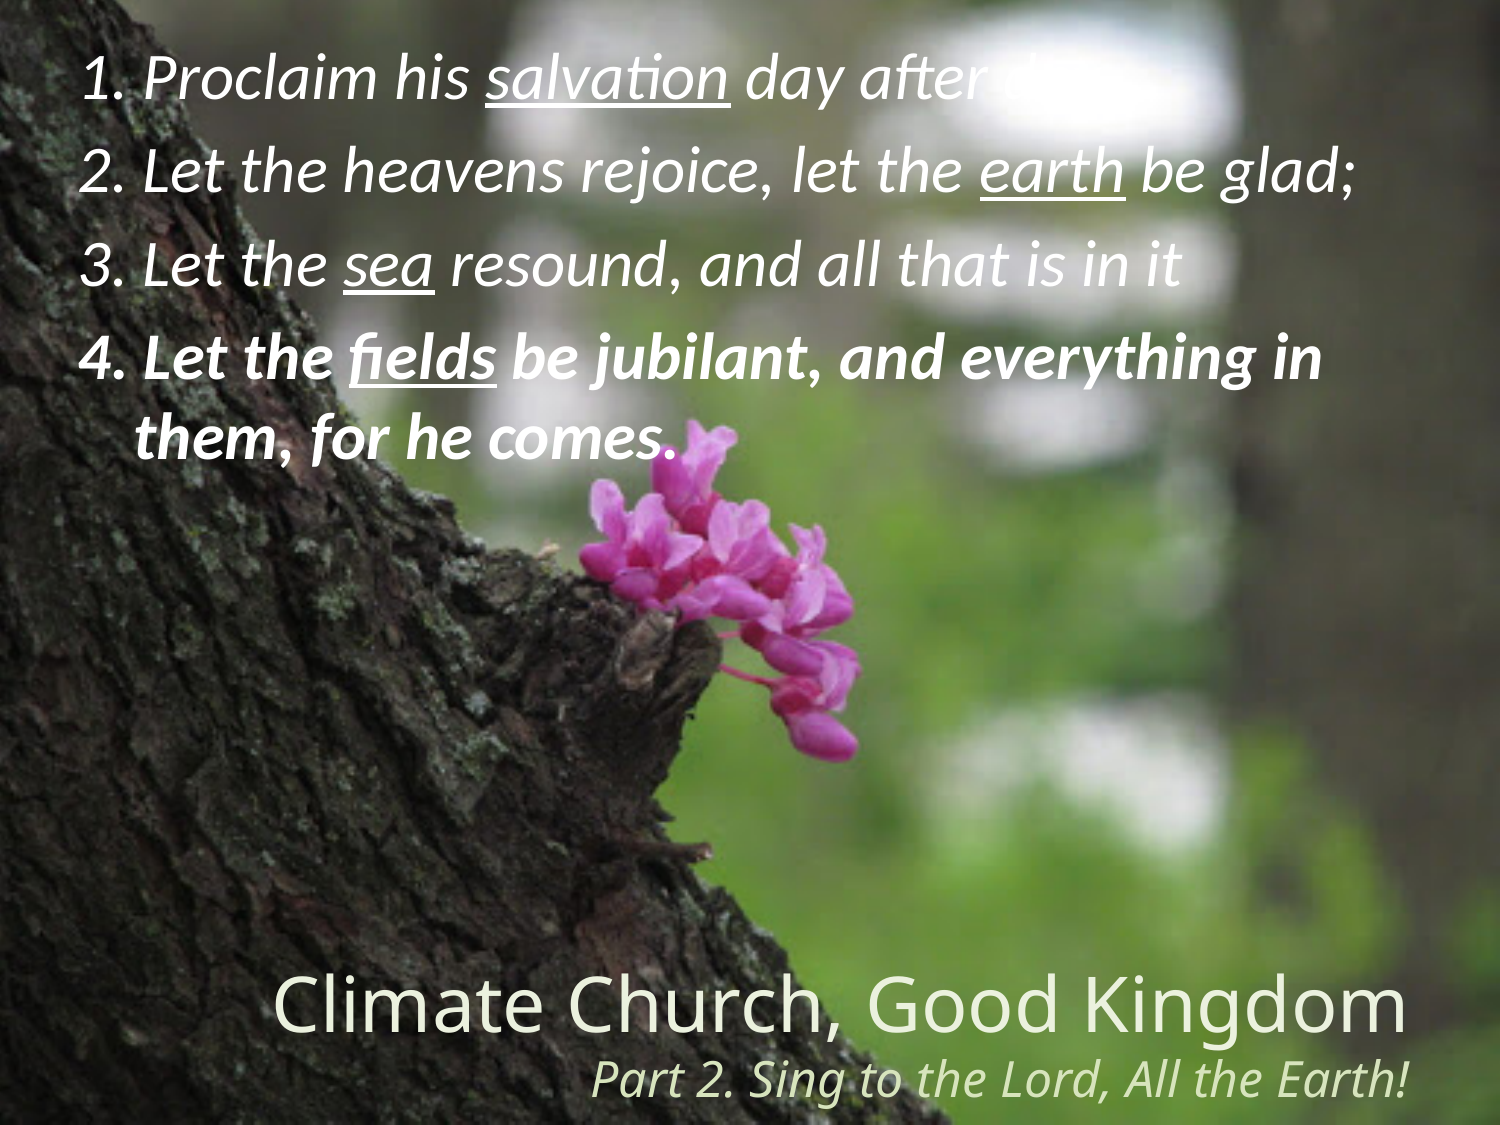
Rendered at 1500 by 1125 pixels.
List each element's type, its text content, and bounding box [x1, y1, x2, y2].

list 1. Proclaim his salvation day after day. 2. Let the heavens rejoice, let the earth be glad; 3. Let the sea resound, and all that is in it 4. Let the fields be jubilant, and everything in them, for he comes. [62, 24, 1413, 925]
picture [0, 0, 1500, 1125]
text_box Climate Church, Good Kingdom Part 2. Sing to the Lord, All the Earth! [74, 937, 1425, 1125]
